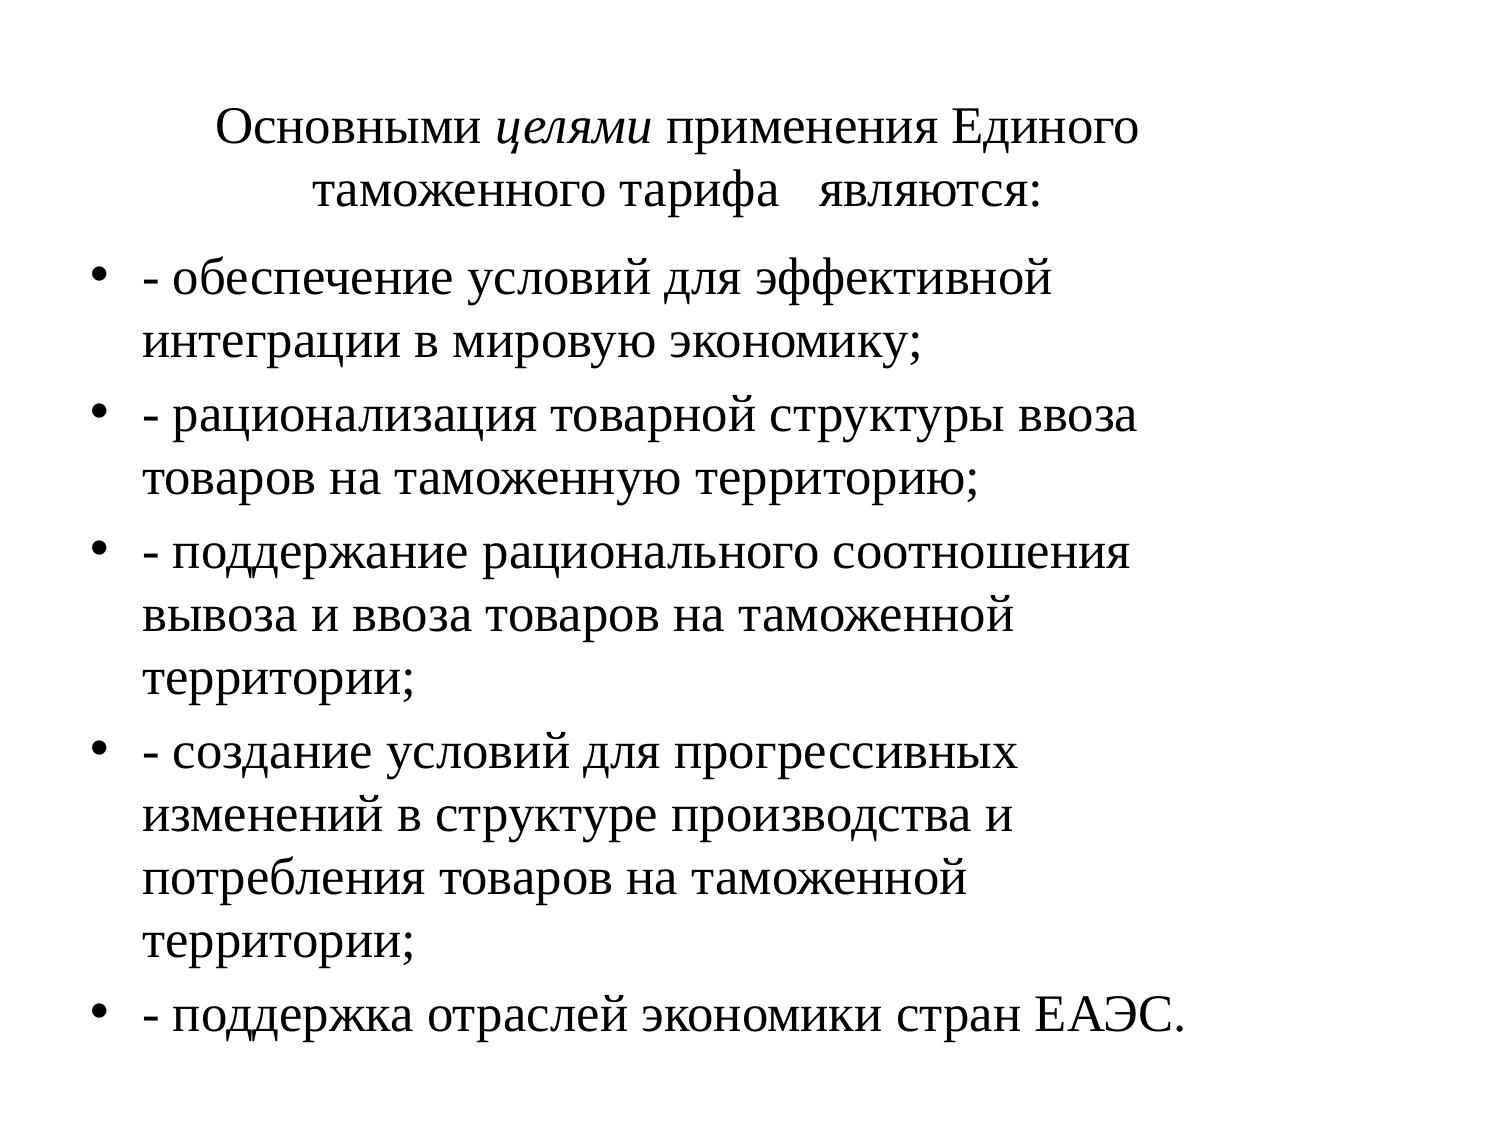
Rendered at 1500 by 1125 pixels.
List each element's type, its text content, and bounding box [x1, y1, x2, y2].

list - обеспечение условий для эффективной интеграции в мировую экономику; - рационализация товарной структуры ввоза товаров на таможенную территорию; - поддержание рационального соотношения вывоза и ввоза товаров на таможенной территории; - создание условий для прогрессивных изменений в структуре производства и потребления товаров на таможенной территории; - поддержка отраслей экономики стран ЕАЭС. [75, 234, 1263, 1059]
title Основными целями применения Единого таможенного тарифа являются: [93, 82, 1263, 234]
